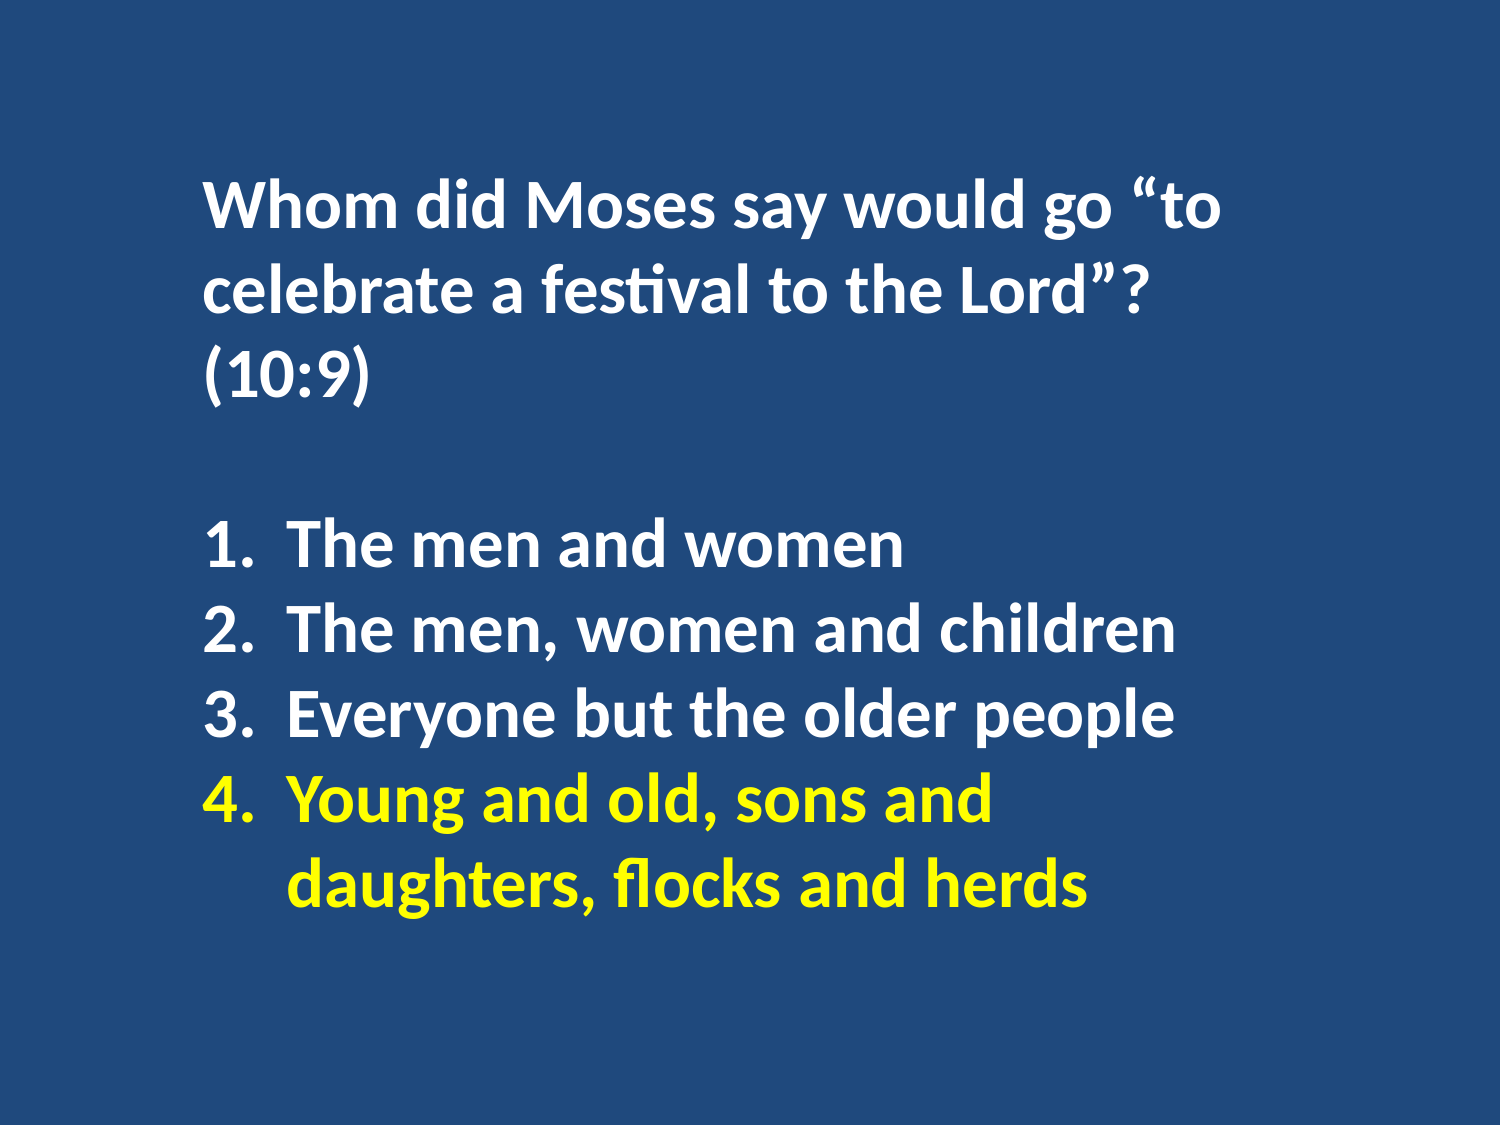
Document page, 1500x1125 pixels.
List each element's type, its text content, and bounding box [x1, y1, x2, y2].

text_box Whom did Moses say would go “to celebrate a festival to the Lord”? (10:9) The men and women The men, women and children Everyone but the older people Young and old, sons and daughters, flocks and herds [187, 149, 1313, 929]
